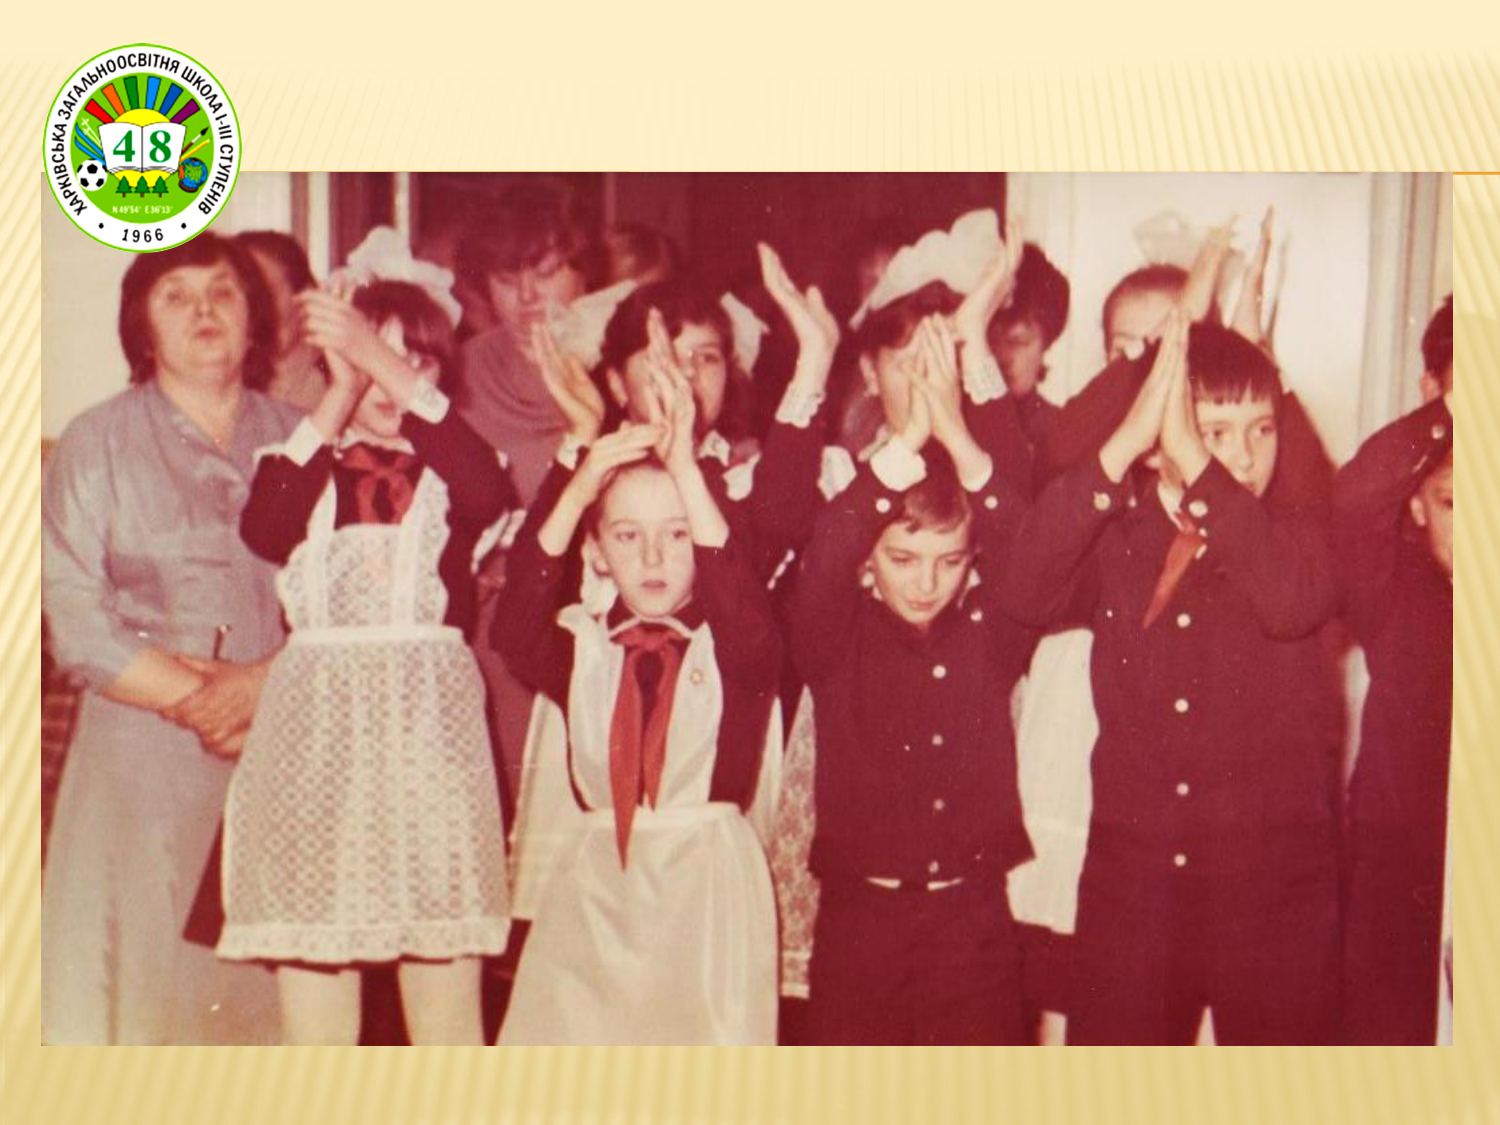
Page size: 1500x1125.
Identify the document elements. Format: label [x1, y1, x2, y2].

picture [40, 172, 1453, 1046]
picture [42, 42, 243, 254]
